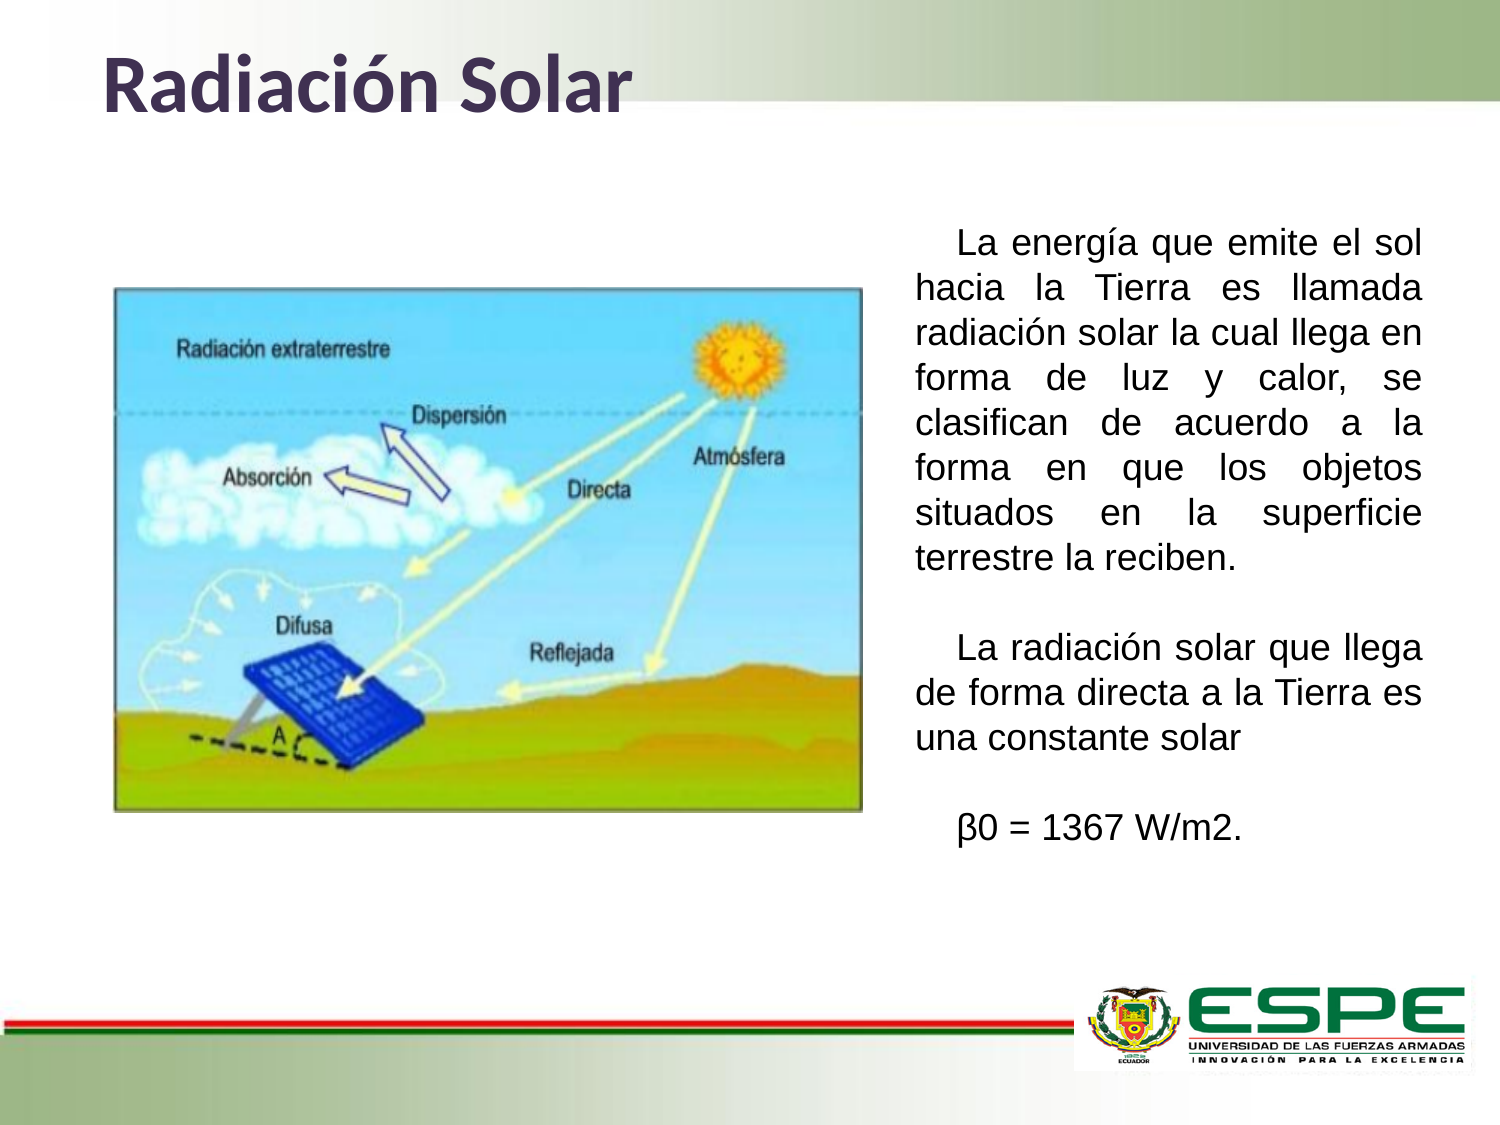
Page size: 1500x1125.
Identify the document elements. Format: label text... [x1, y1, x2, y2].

text_box La energía que emite el sol hacia la Tierra es llamada radiación solar la cual llega en forma de luz y calor, se clasifican de acuerdo a la forma en que los objetos situados en la superficie terrestre la reciben. La radiación solar que llega de forma directa a la Tierra es una constante solar β0 = 1367 W/m2. [899, 210, 1438, 896]
picture [0, 0, 1500, 1125]
text_box Radiación Solar [87, 21, 1213, 97]
